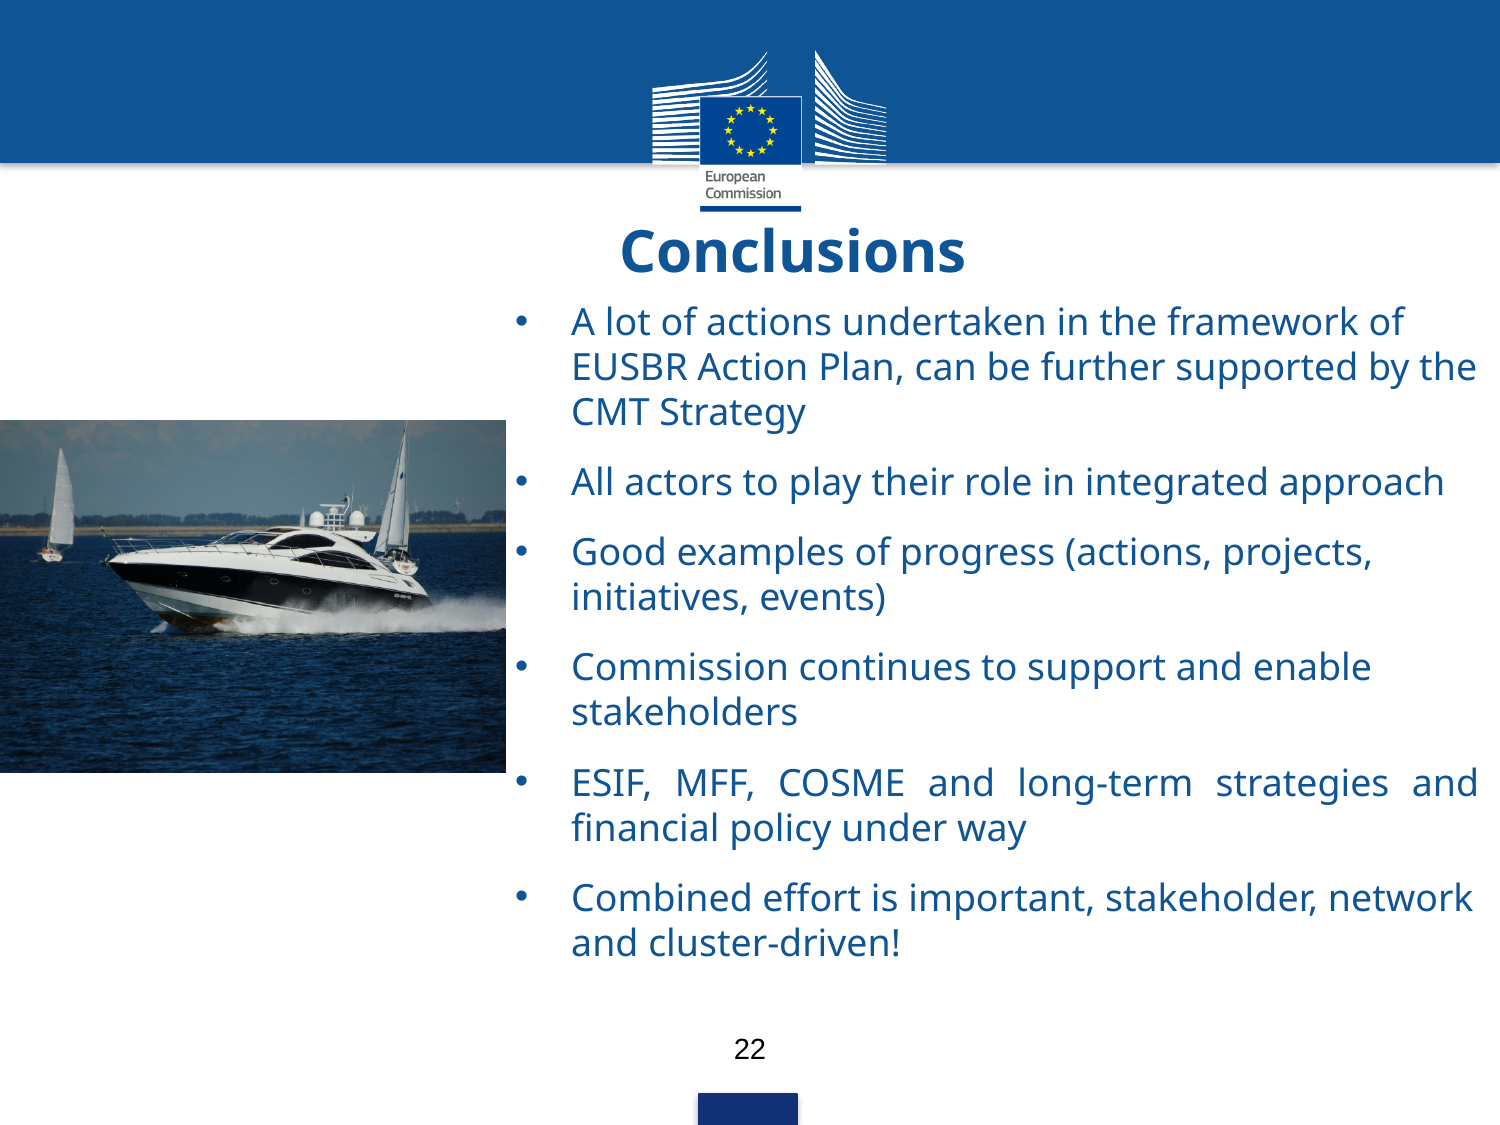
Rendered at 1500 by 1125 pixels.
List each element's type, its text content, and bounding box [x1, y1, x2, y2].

picture [0, 420, 506, 773]
slide_number 22 [512, 1022, 988, 1103]
list A lot of actions undertaken in the framework of EUSBR Action Plan, can be further supported by the CMT Strategy All actors to play their role in integrated approach Good examples of progress (actions, projects, initiatives, events) Commission continues to support and enable stakeholders ESIF, MFF, COSME and long-term strategies and financial policy under way Combined effort is important, stakeholder, network and cluster-driven! [499, 290, 1495, 917]
title Conclusions [88, 172, 1439, 327]
